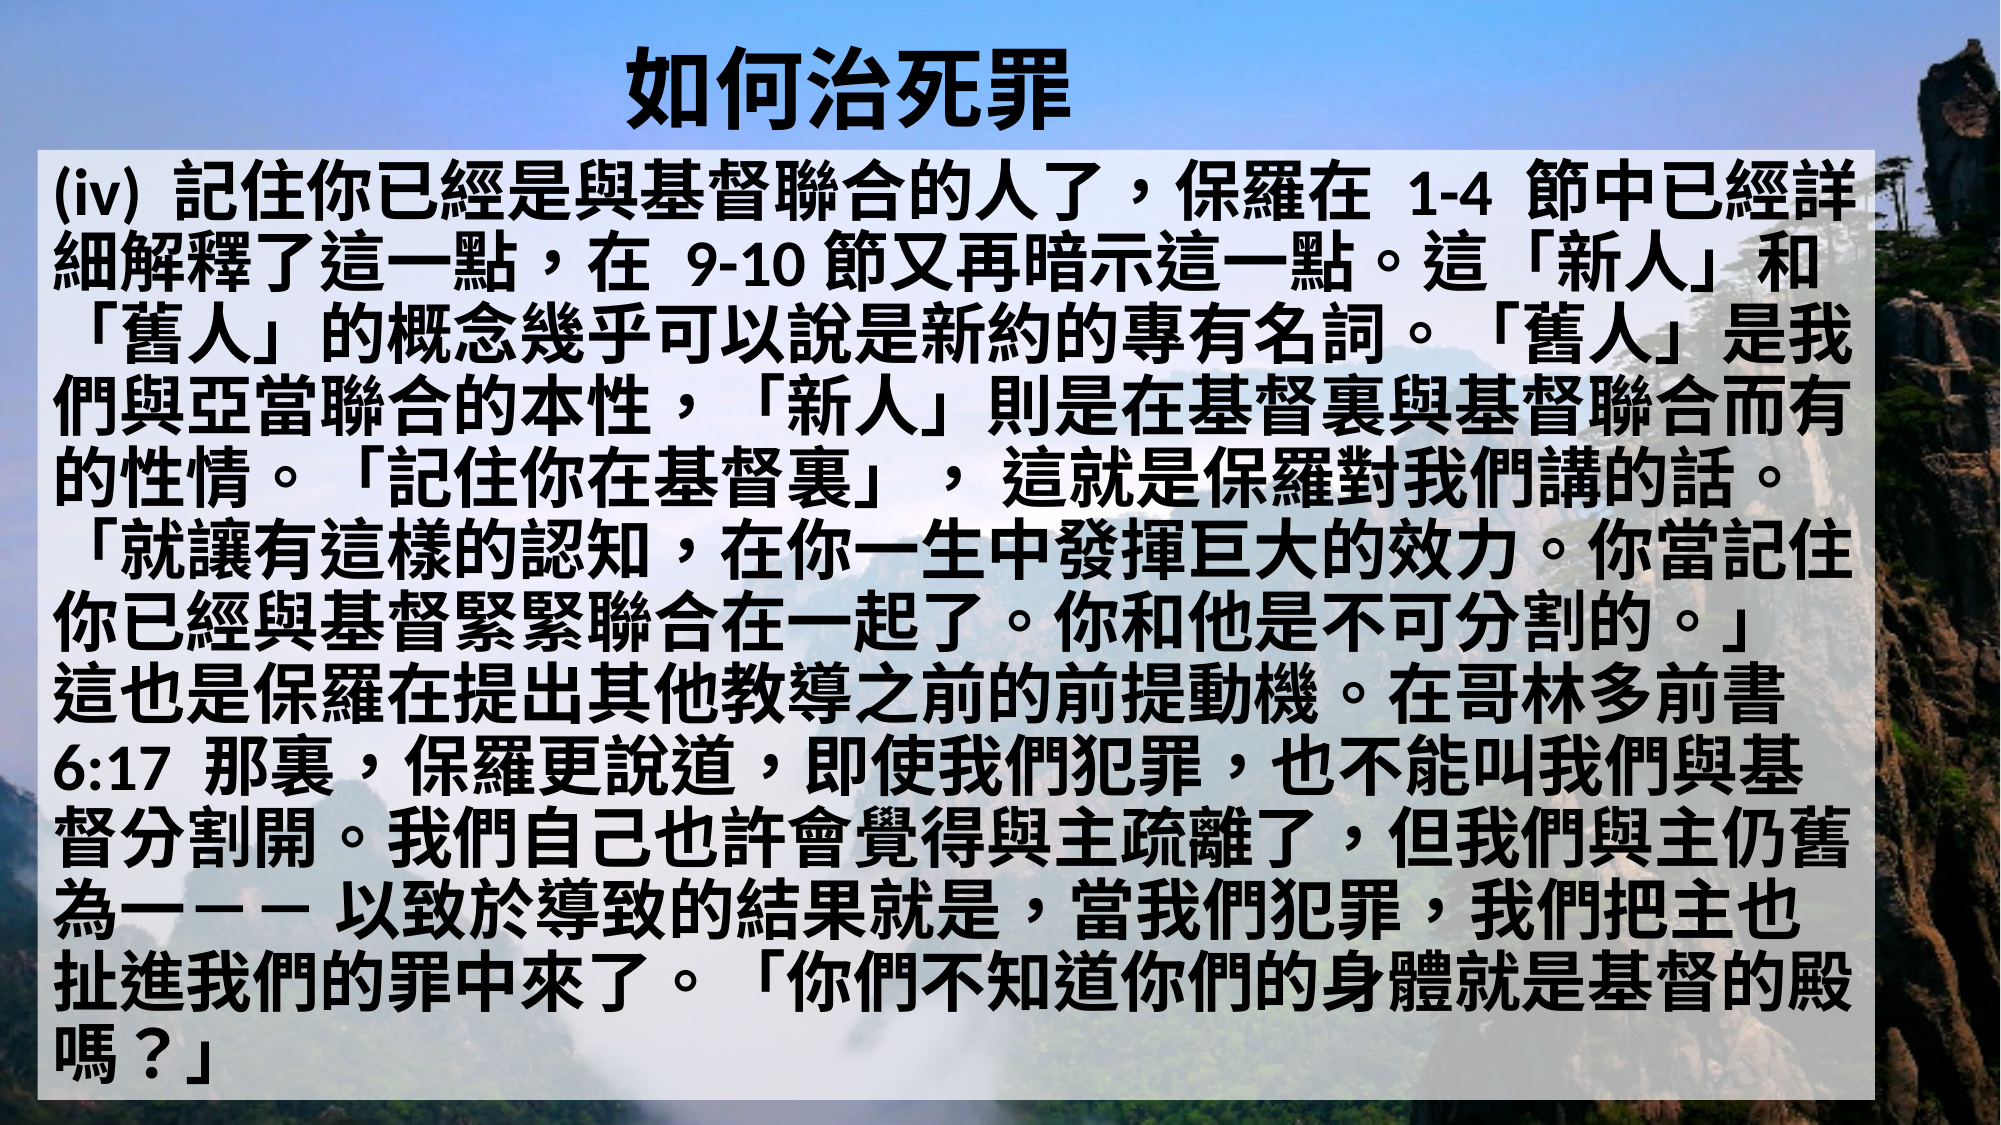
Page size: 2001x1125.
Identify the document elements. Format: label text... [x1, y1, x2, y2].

picture [0, 0, 2001, 1125]
list (iv) 記住你已經是與基督聯合的人了，保羅在 1-4 節中已經詳細解釋了這一點，在 9-10節又再暗示這一點。這「新人」和「舊人」的概念幾乎可以說是新約的專有名詞。「舊人」是我們與亞當聯合的本性，「新人」則是在基督裏與基督聯合而有的性情。「記住你在基督裏」， 這就是保羅對我們講的話。「就讓有這樣的認知，在你一生中發揮巨大的效力。你當記住你已經與基督緊緊聯合在一起了。你和他是不可分割的。」 這也是保羅在提出其他教導之前的前提動機。在哥林多前書 6:17 那裏，保羅更說道，即使我們犯罪，也不能叫我們與基督分割開。我們自己也許會覺得與主疏離了，但我們與主仍舊為一－－ 以致於導致的結果就是，當我們犯罪，我們把主也扯進我們的罪中來了。「你們不知道你們的身體就是基督的殿嗎？」 [37, 149, 1875, 1100]
title 如何治死罪 [50, 37, 1650, 149]
